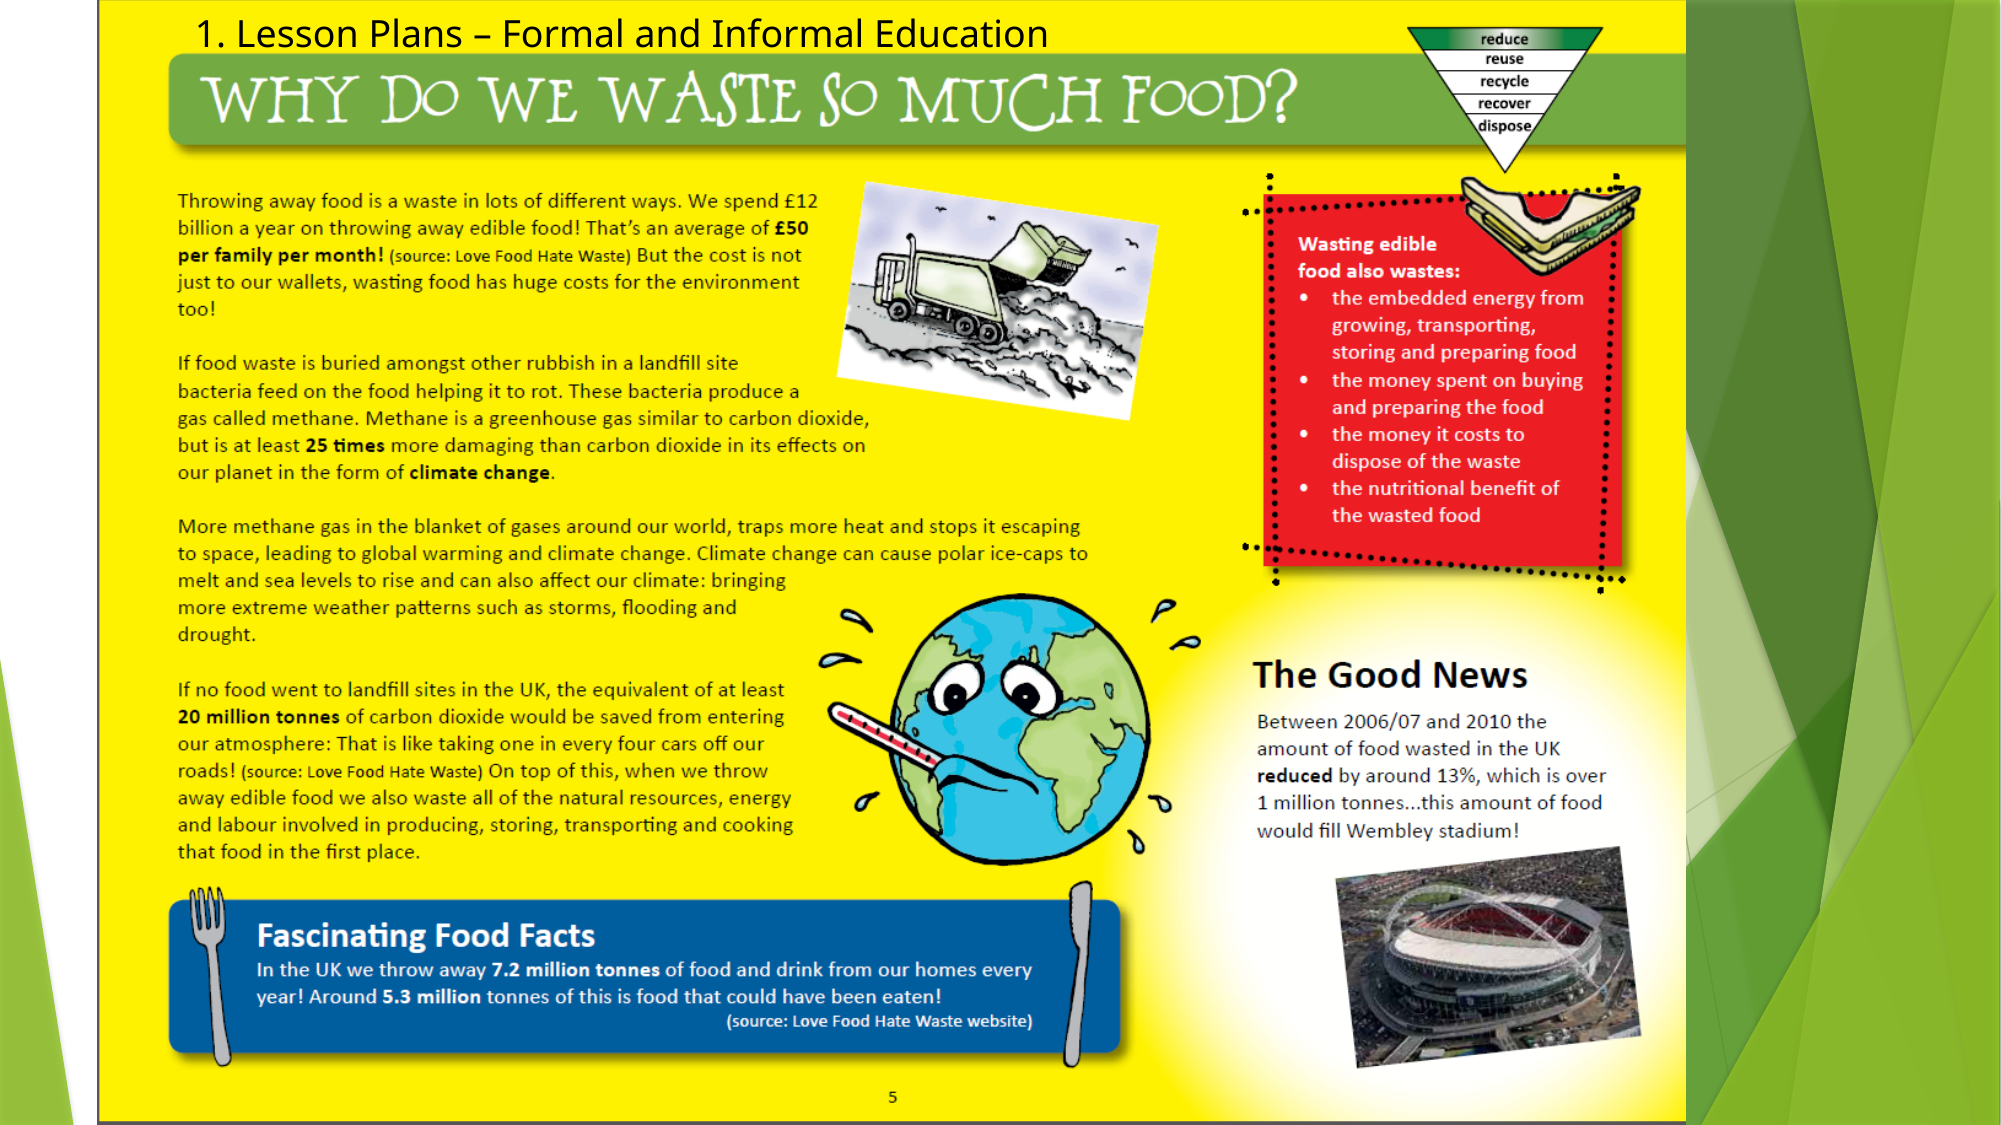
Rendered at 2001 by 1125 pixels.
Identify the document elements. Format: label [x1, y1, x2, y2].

picture [97, 0, 1686, 1125]
